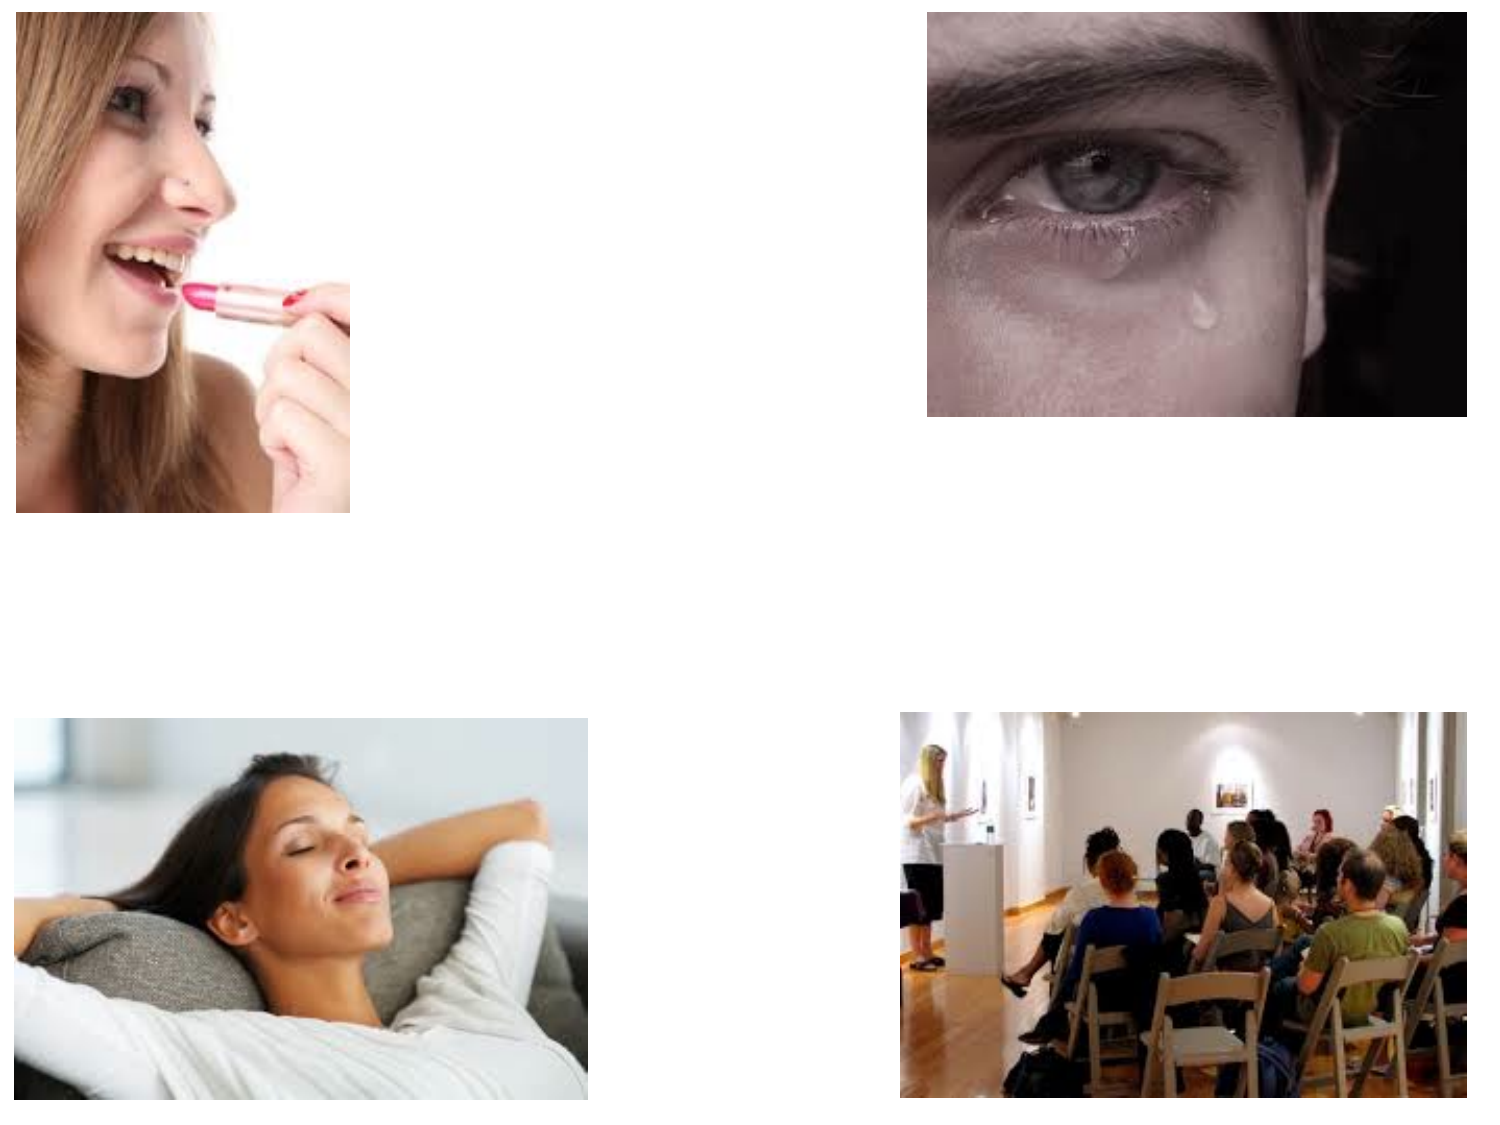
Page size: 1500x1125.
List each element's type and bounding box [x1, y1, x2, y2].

picture [14, 718, 588, 1101]
picture [899, 712, 1467, 1099]
picture [926, 12, 1467, 417]
picture [16, 12, 351, 513]
